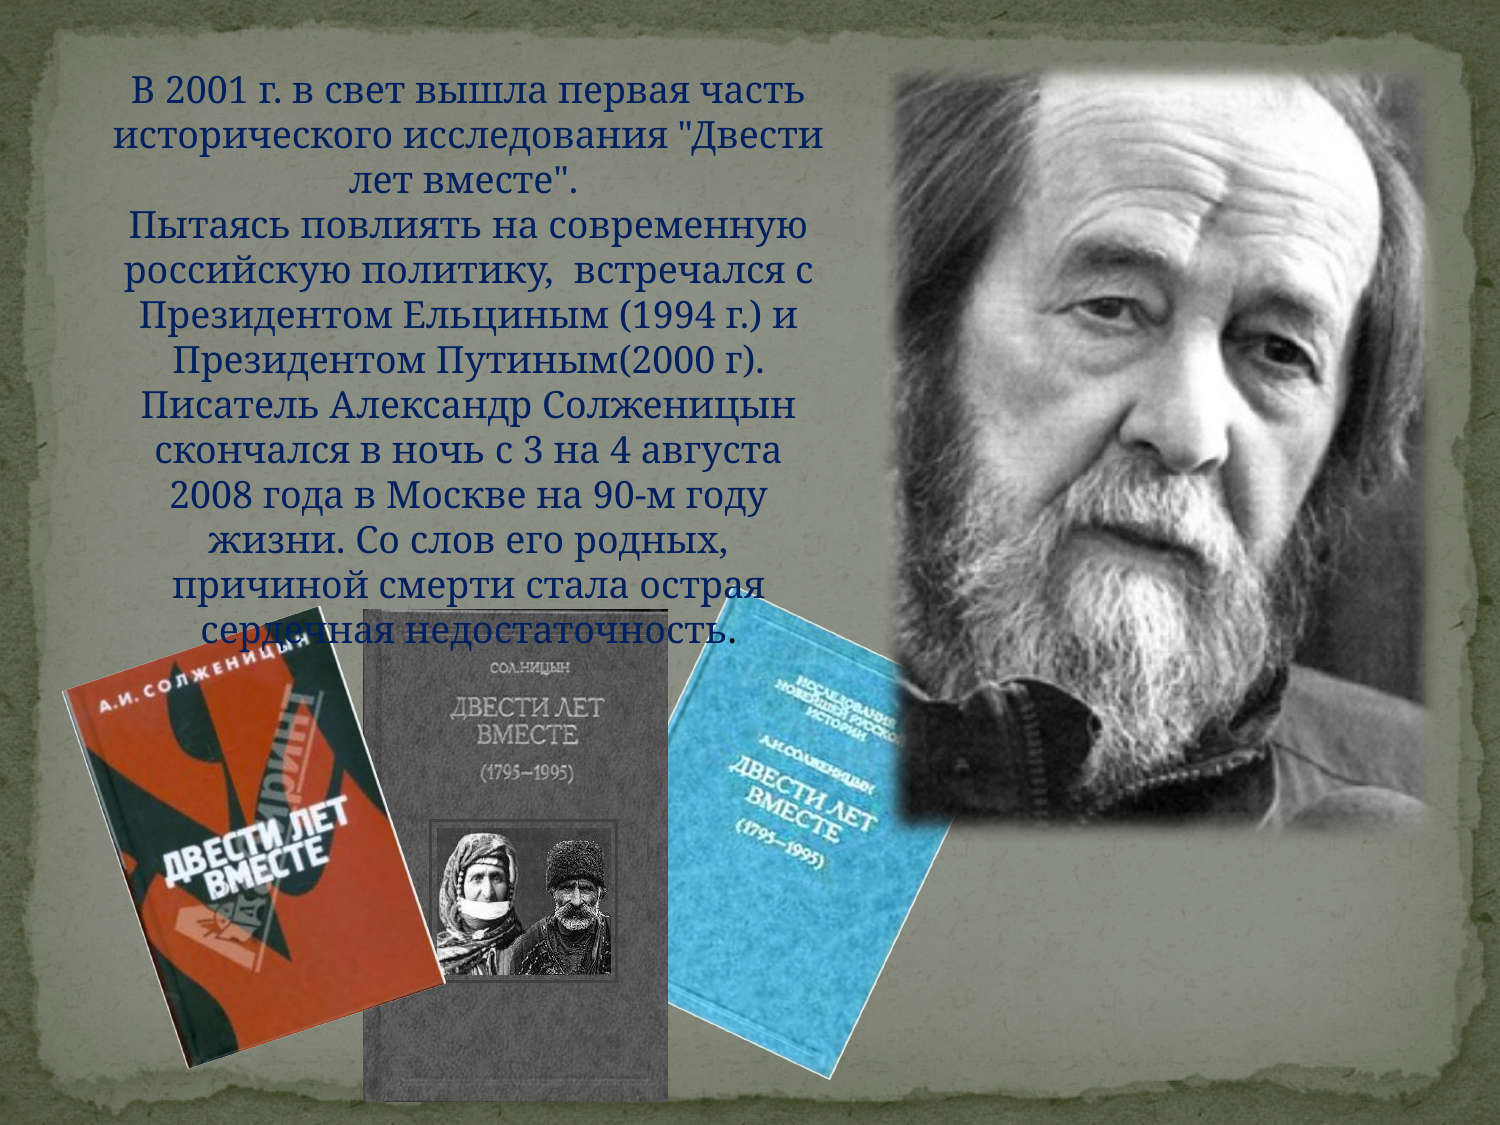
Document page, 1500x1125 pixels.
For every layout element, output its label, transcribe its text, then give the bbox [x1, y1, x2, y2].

text_box В 2001 г. в свет вышла первая часть исторического исследования "Двести лет вместе". Пытаясь повлиять на современную российскую политику, встречался с Президентом Ельциным (1994 г.) и Президентом Путиным(2000 г). Писатель Александр Солженицын скончался в ночь с 3 на 4 августа 2008 года в Москве на 90-м году жизни. Со слов его родных, причиной смерти стала острая сердечная недостаточность. [93, 58, 844, 659]
picture [63, 60, 1442, 1102]
